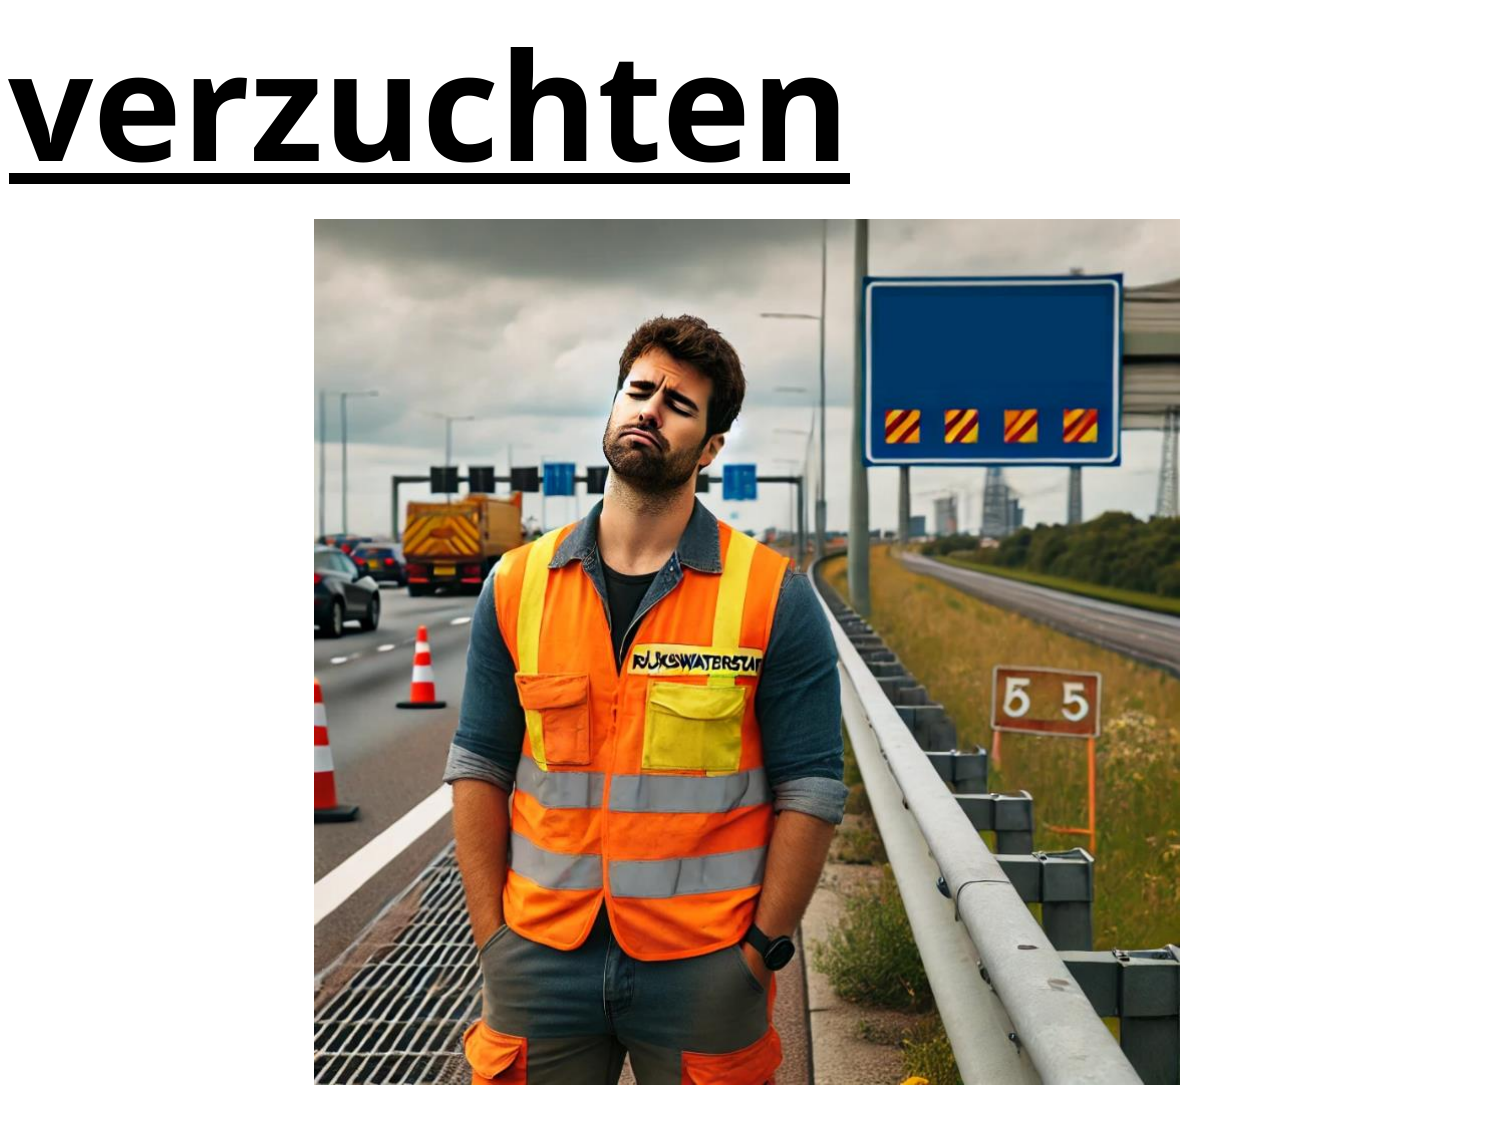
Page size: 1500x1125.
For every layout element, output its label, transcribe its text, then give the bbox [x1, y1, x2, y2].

picture [314, 219, 1180, 1085]
text_box verzuchten [0, 4, 1500, 199]
